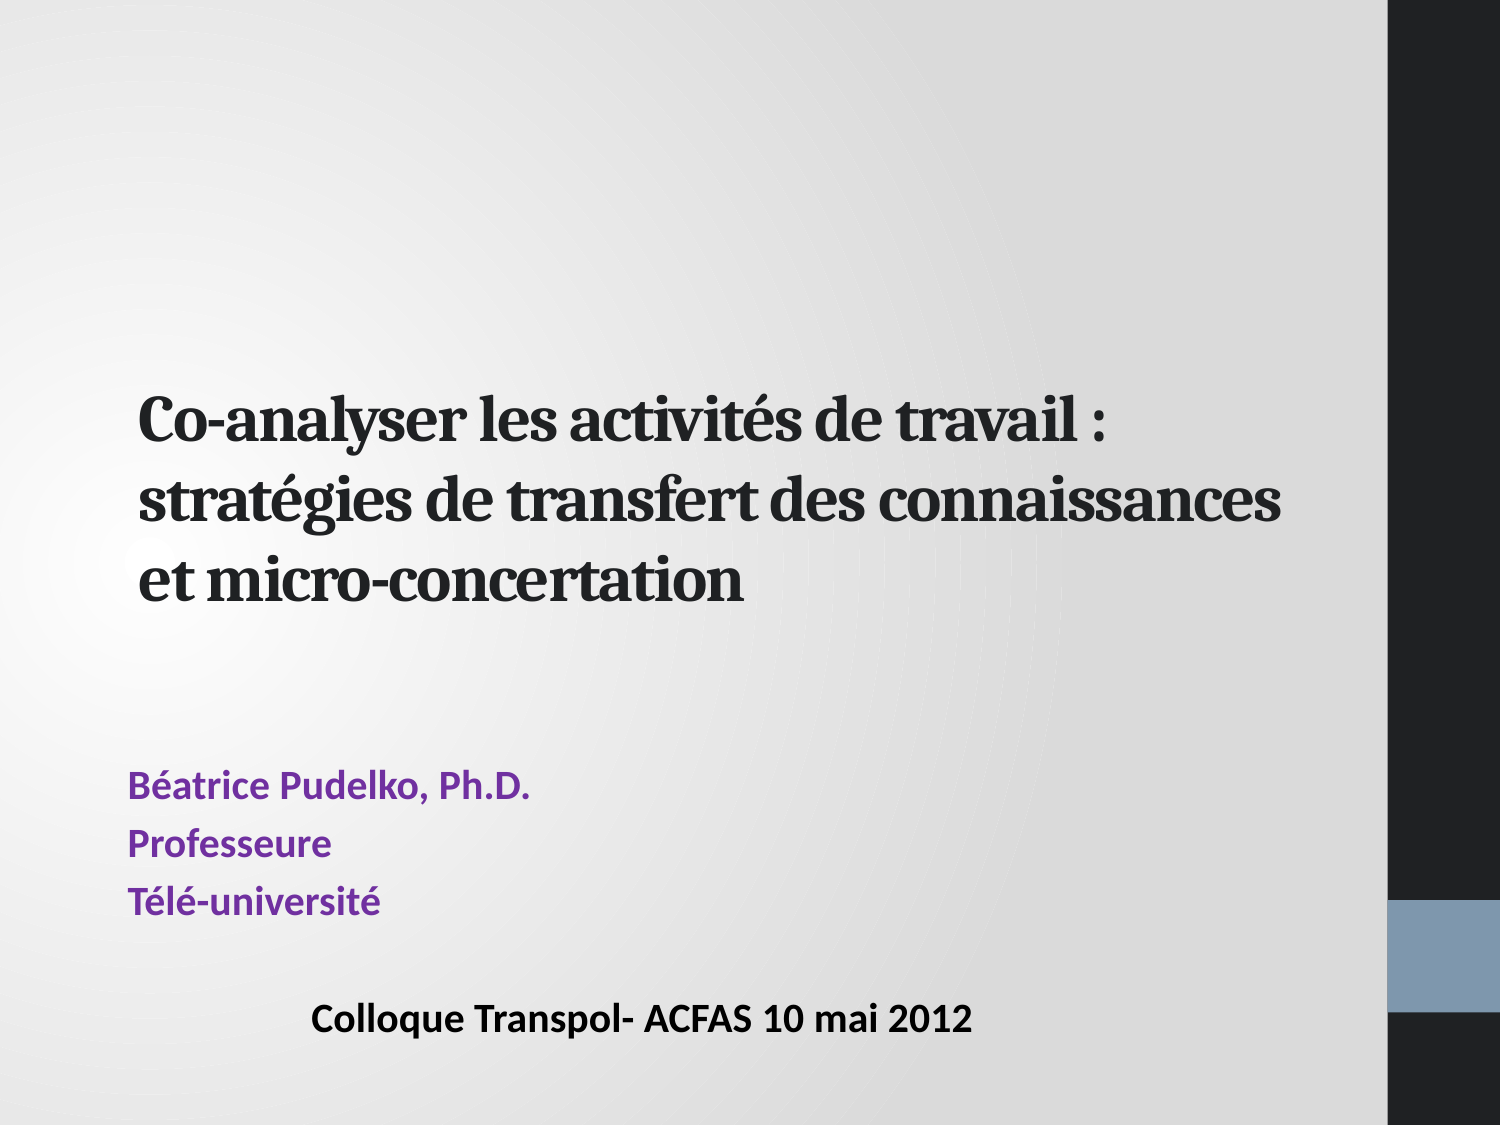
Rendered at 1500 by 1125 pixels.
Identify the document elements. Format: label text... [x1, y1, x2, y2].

subtitle Béatrice Pudelko, Ph.D. Professeure Télé-université Colloque Transpol- ACFAS 10 mai 2012 [112, 750, 1173, 925]
title Co-analyser les activités de travail : stratégies de transfert des connaissances et micro-concertation [123, 196, 1362, 622]
